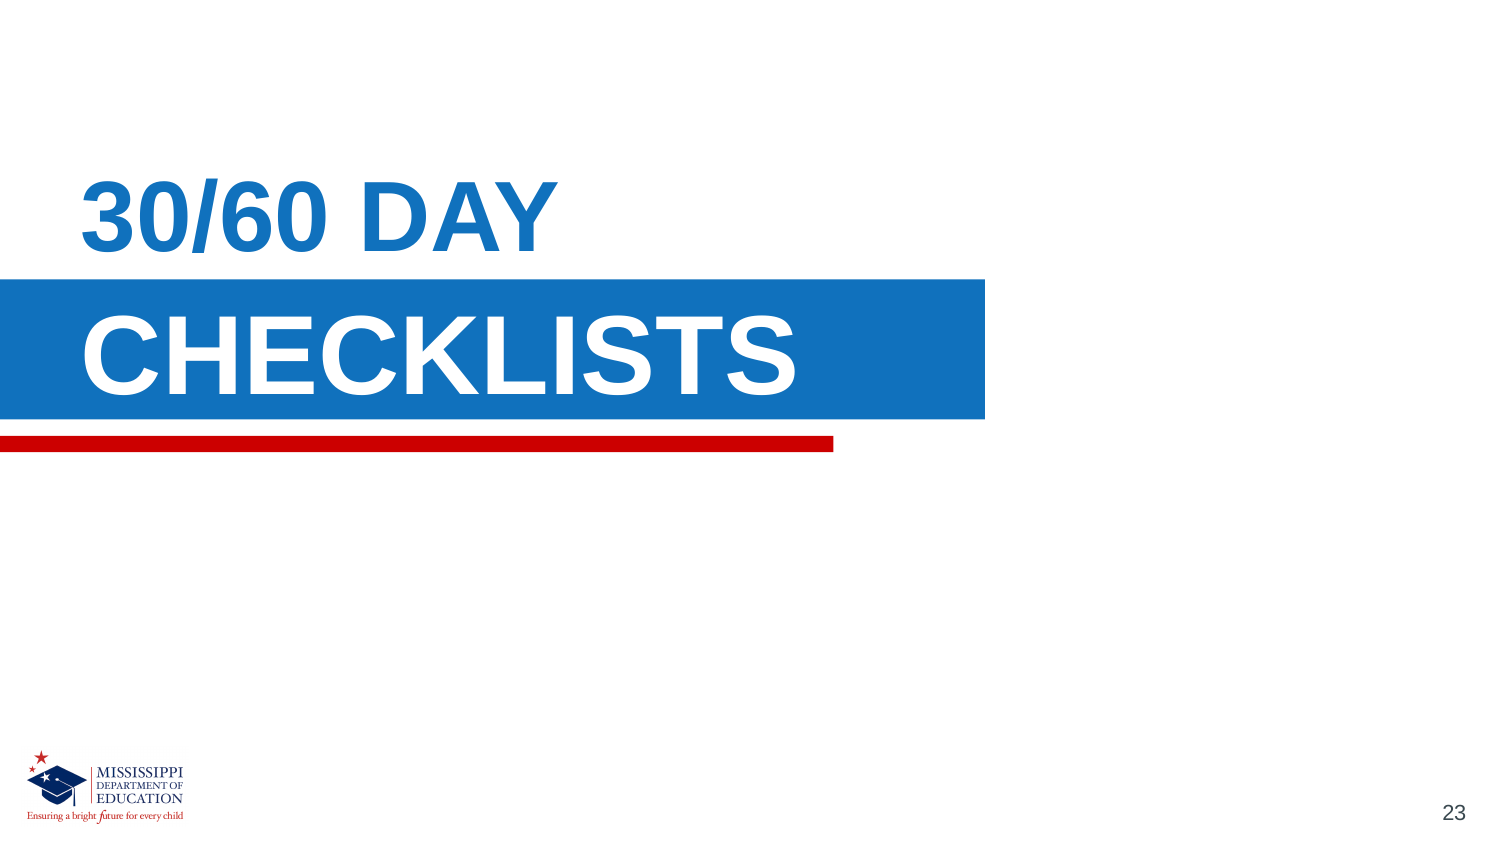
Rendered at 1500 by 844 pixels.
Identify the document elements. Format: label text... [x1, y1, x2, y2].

slide_number 23 [1391, 801, 1482, 841]
list 30/60 DAY [65, 118, 985, 263]
picture [21, 746, 189, 827]
list CHECKLISTS [65, 279, 985, 420]
